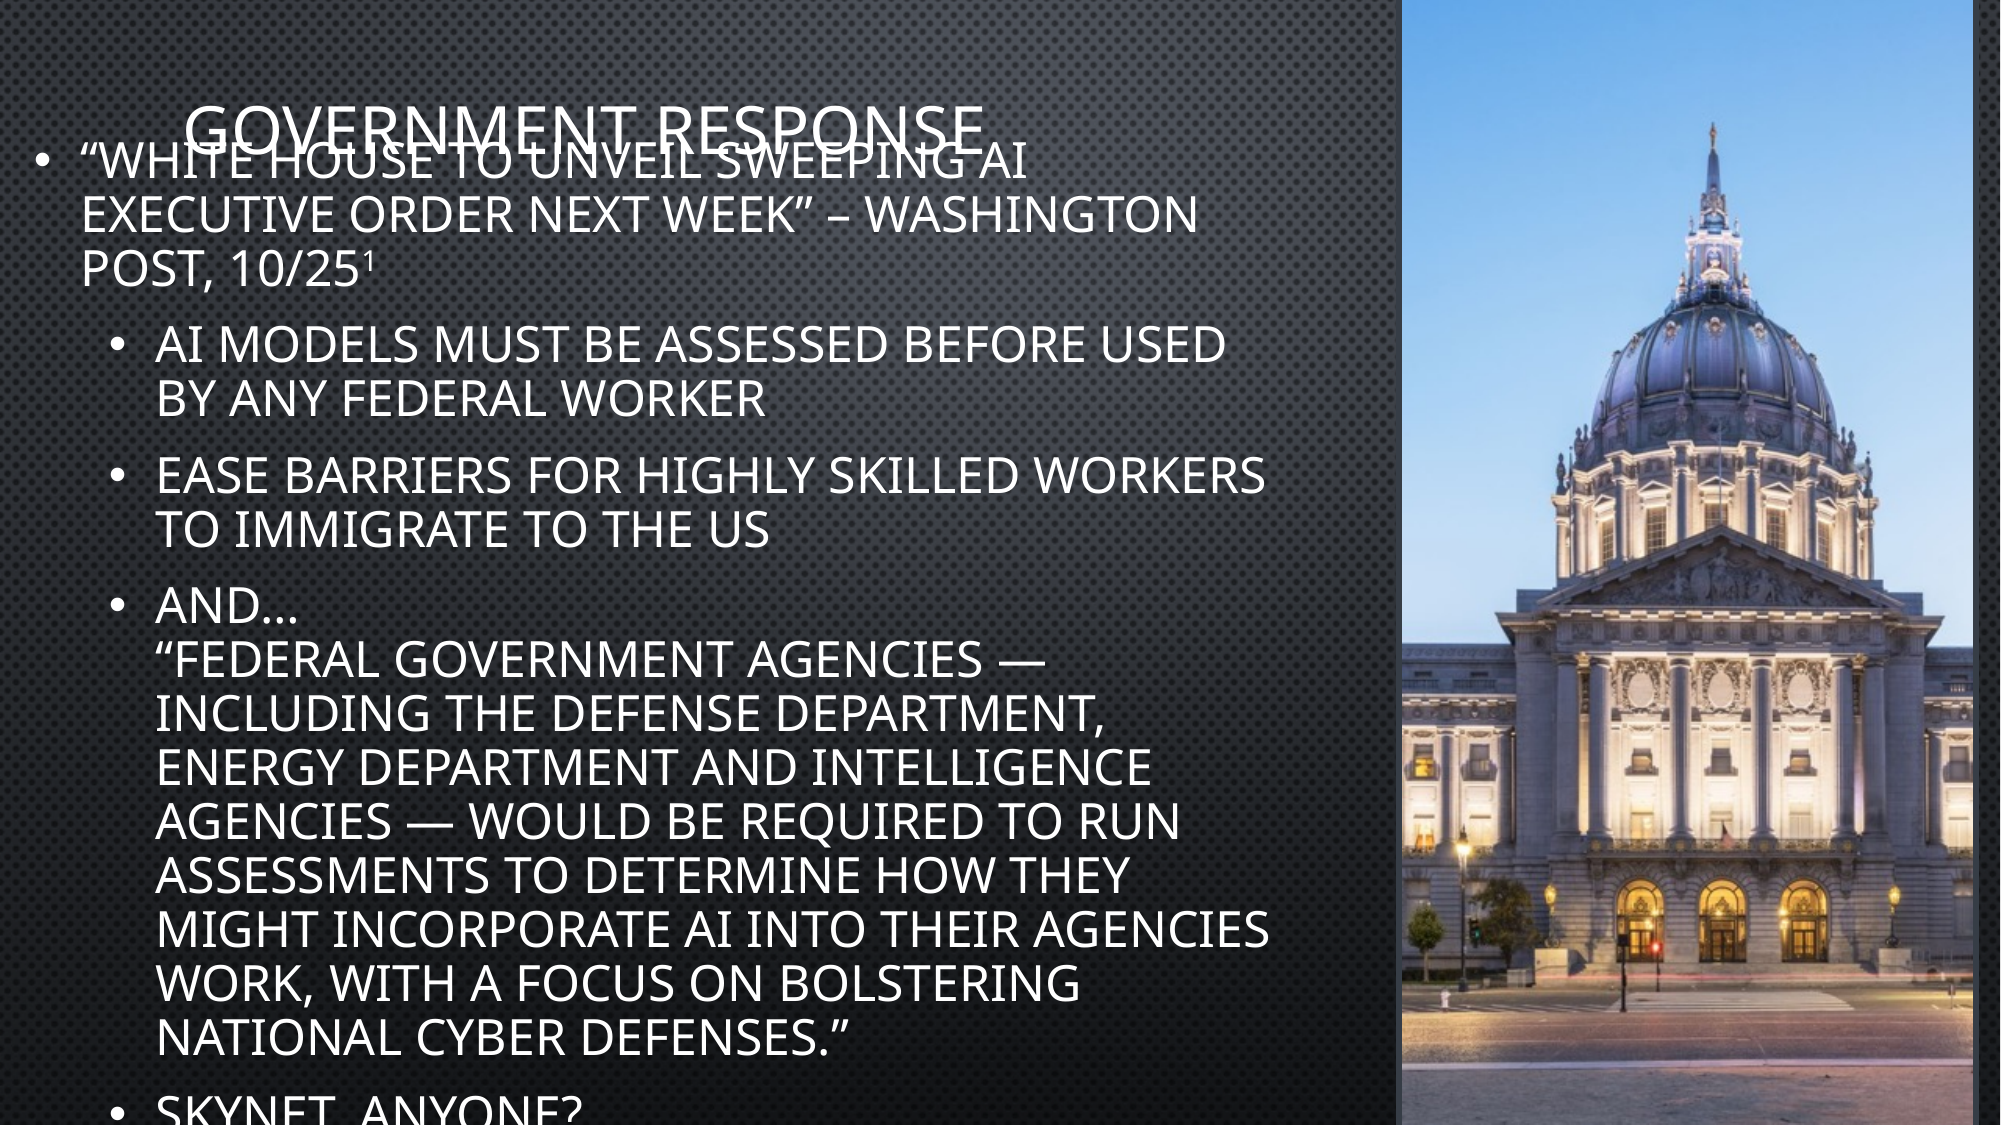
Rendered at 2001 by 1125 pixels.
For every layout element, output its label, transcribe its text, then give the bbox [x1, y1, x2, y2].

picture [1401, 0, 1973, 1125]
list “White House to unveil sweeping AI executive order next week” – Washington Post, 10/251 AI models must be assessed before used by any federal worker Ease barriers for highly skilled workers to immigrate to the US And… “Federal government agencies — including the Defense Department, Energy Department and intelligence agencies — would be required to run assessments to determine how they might incorporate AI into their agencies work, with a focus on bolstering national cyber defenses.” Skynet, anyone? [19, 346, 1310, 932]
title Government Response [167, 0, 1291, 285]
